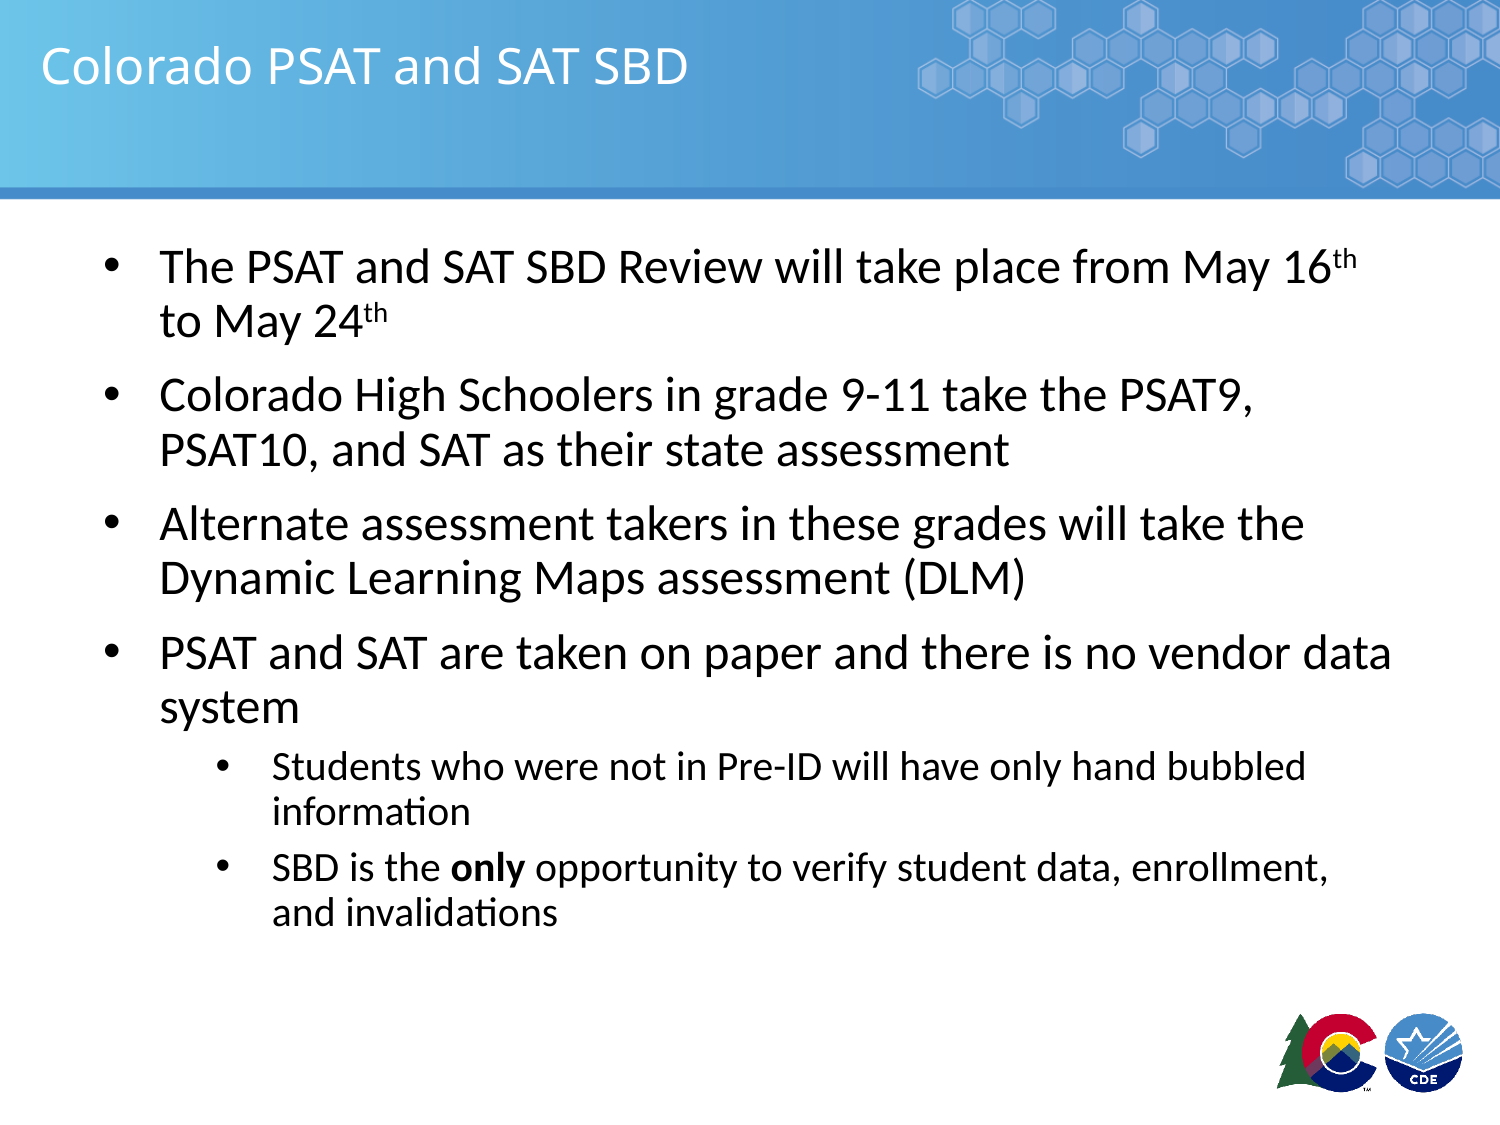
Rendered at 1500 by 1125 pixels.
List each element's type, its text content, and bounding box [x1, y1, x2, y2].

picture [0, 0, 1500, 200]
list The PSAT and SAT SBD Review will take place from May 16th to May 24th Colorado High Schoolers in grade 9-11 take the PSAT9, PSAT10, and SAT as their state assessment Alternate assessment takers in these grades will take the Dynamic Learning Maps assessment (DLM) PSAT and SAT are taken on paper and there is no vendor data system Students who were not in Pre-ID will have only hand bubbled information SBD is the only opportunity to verify student data, enrollment, and invalidations [103, 239, 1397, 1002]
title Colorado PSAT and SAT SBD [40, 41, 1038, 166]
picture [1275, 1012, 1463, 1093]
